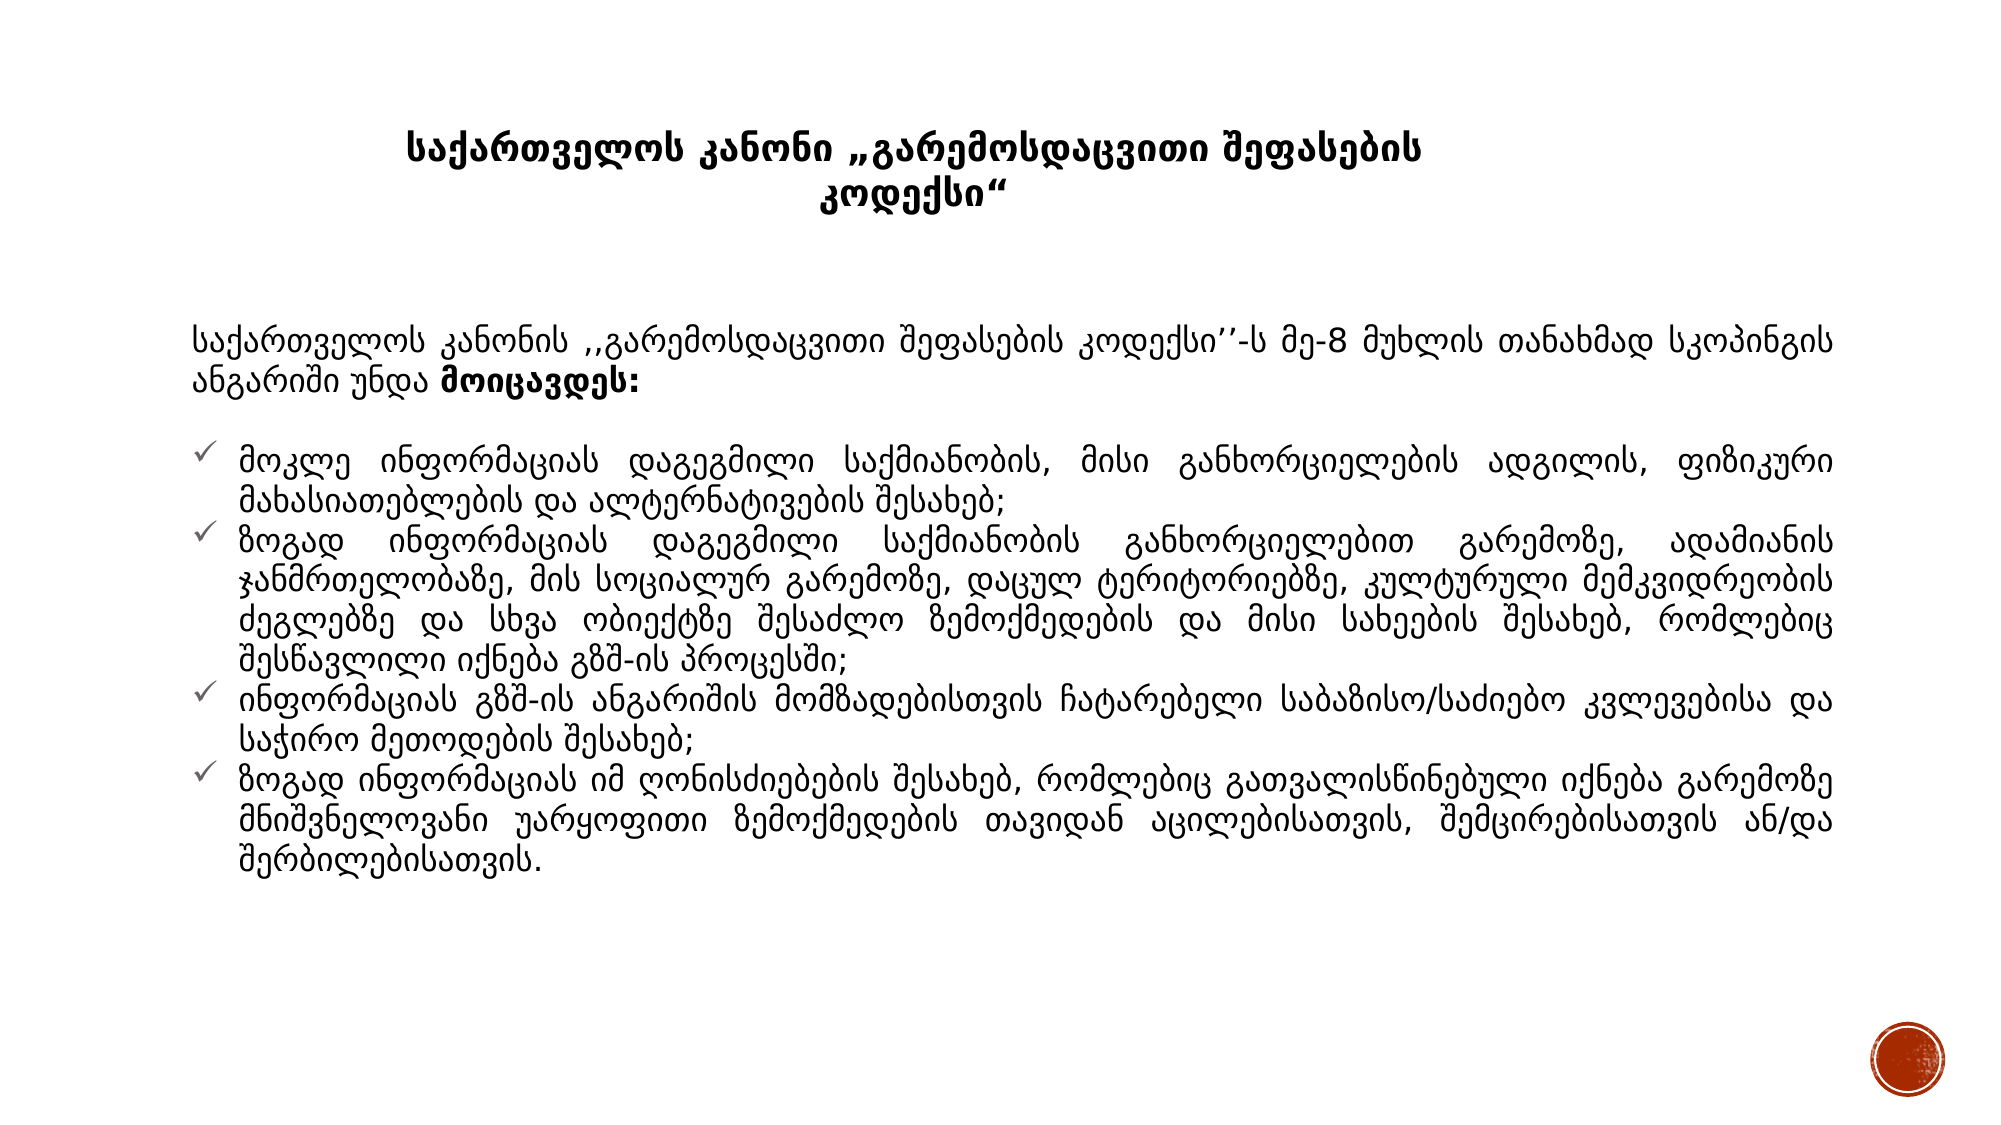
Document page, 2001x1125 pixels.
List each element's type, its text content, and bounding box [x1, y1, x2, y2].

text_box საქართველოს კანონის ,,გარემოსდაცვითი შეფასების კოდექსი’’-ს მე-8 მუხლის თანახმად სკოპინგის ანგარიში უნდა მოიცავდეს: მოკლე ინფორმაციას დაგეგმილი საქმიანობის, მისი განხორციელების ადგილის, ფიზიკური მახასიათებლების და ალტერნატივების შესახებ; ზოგად ინფორმაციას დაგეგმილი საქმიანობის განხორციელებით გარემოზე, ადამიანის ჯანმრთელობაზე, მის სოციალურ გარემოზე, დაცულ ტერიტორიებზე, კულტურული მემკვიდრეობის ძეგლებზე და სხვა ობიექტზე შესაძლო ზემოქმედების და მისი სახეების შესახებ, რომლებიც შესწავლილი იქნება გზშ-ის პროცესში; ინფორმაციას გზშ-ის ანგარიშის მომზადებისთვის ჩატარებელი საბაზისო/საძიებო კვლევებისა და საჭირო მეთოდების შესახებ; ზოგად ინფორმაციას იმ ღონისძიებების შესახებ, რომლებიც გათვალისწინებული იქნება გარემოზე მნიშვნელოვანი უარყოფითი ზემოქმედების თავიდან აცილებისათვის, შემცირებისათვის ან/და შერბილებისათვის. [176, 311, 1851, 886]
text_box საქართველოს კანონი „გარემოსდაცვითი შეფასების კოდექსი“ [370, 116, 1458, 222]
